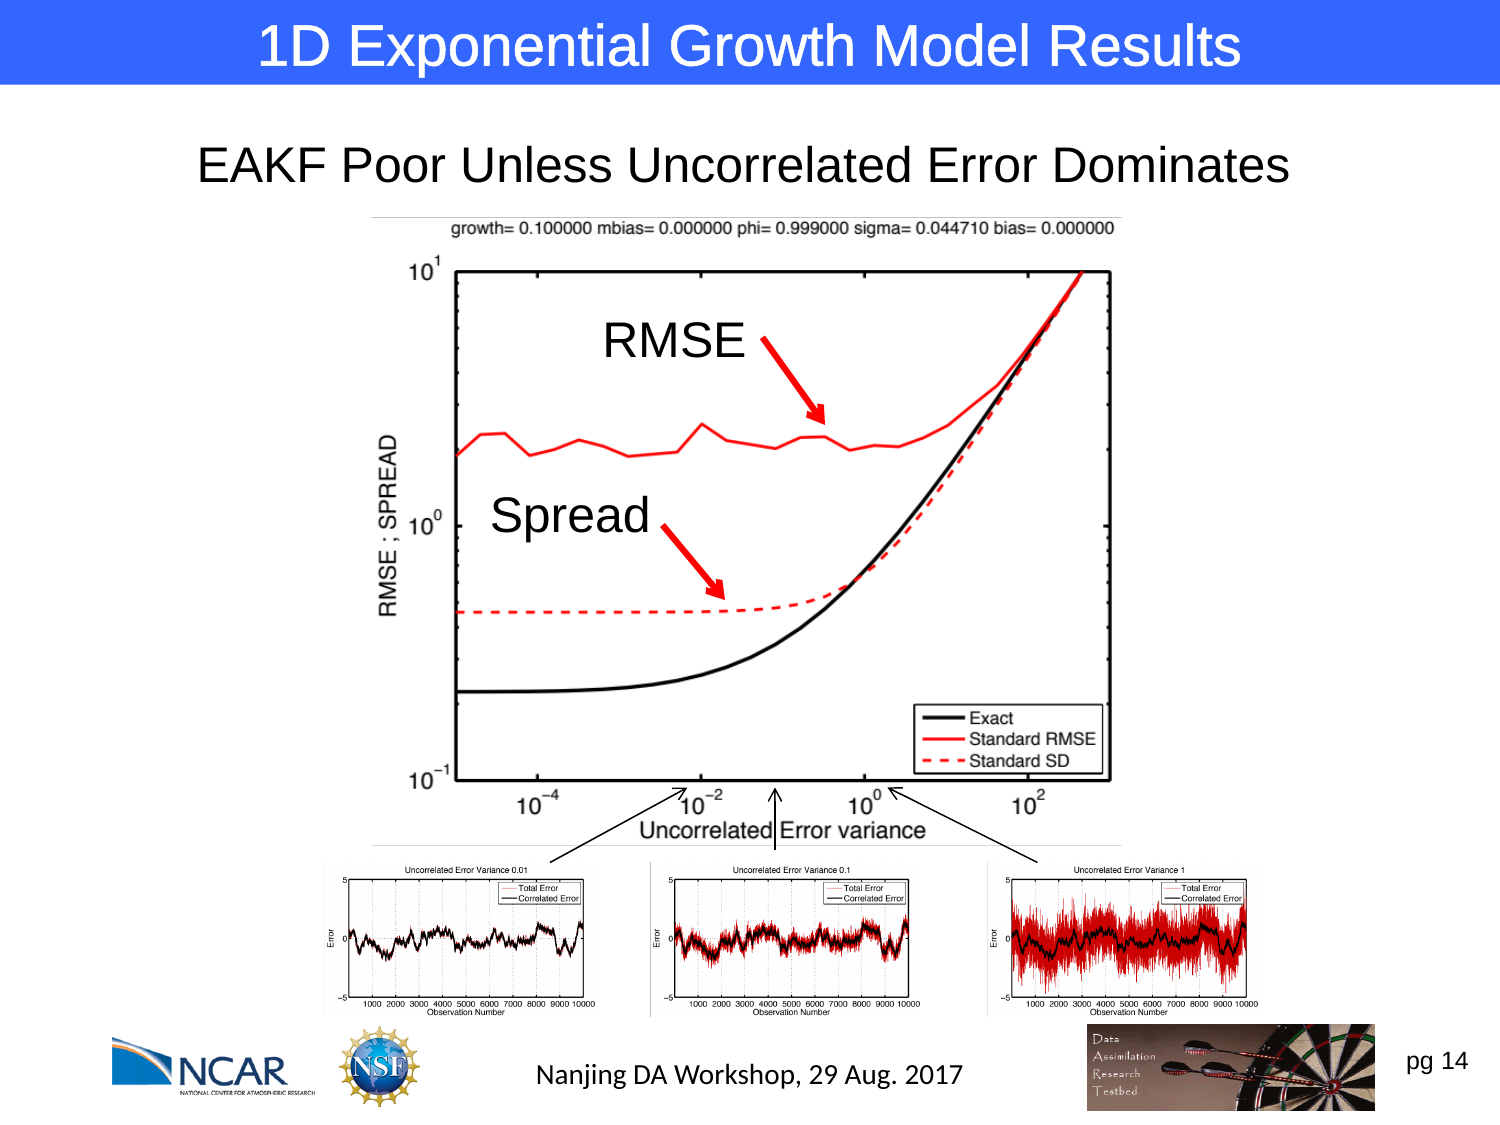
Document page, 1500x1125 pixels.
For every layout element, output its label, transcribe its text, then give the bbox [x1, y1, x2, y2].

text_box EAKF Poor Unless Uncorrelated Error Dominates [24, 124, 1463, 200]
picture [1087, 1024, 1375, 1111]
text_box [887, 787, 1038, 863]
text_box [549, 787, 688, 863]
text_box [762, 337, 826, 426]
picture [112, 1037, 315, 1095]
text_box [662, 524, 726, 601]
picture [324, 862, 596, 1017]
picture [371, 212, 1122, 846]
text_box 1D Exponential Growth Model Results [0, 0, 1500, 85]
picture [649, 862, 921, 1017]
picture [987, 862, 1259, 1017]
footer Nanjing DA Workshop, 29 Aug. 2017 [512, 1042, 988, 1103]
picture [337, 1024, 421, 1108]
